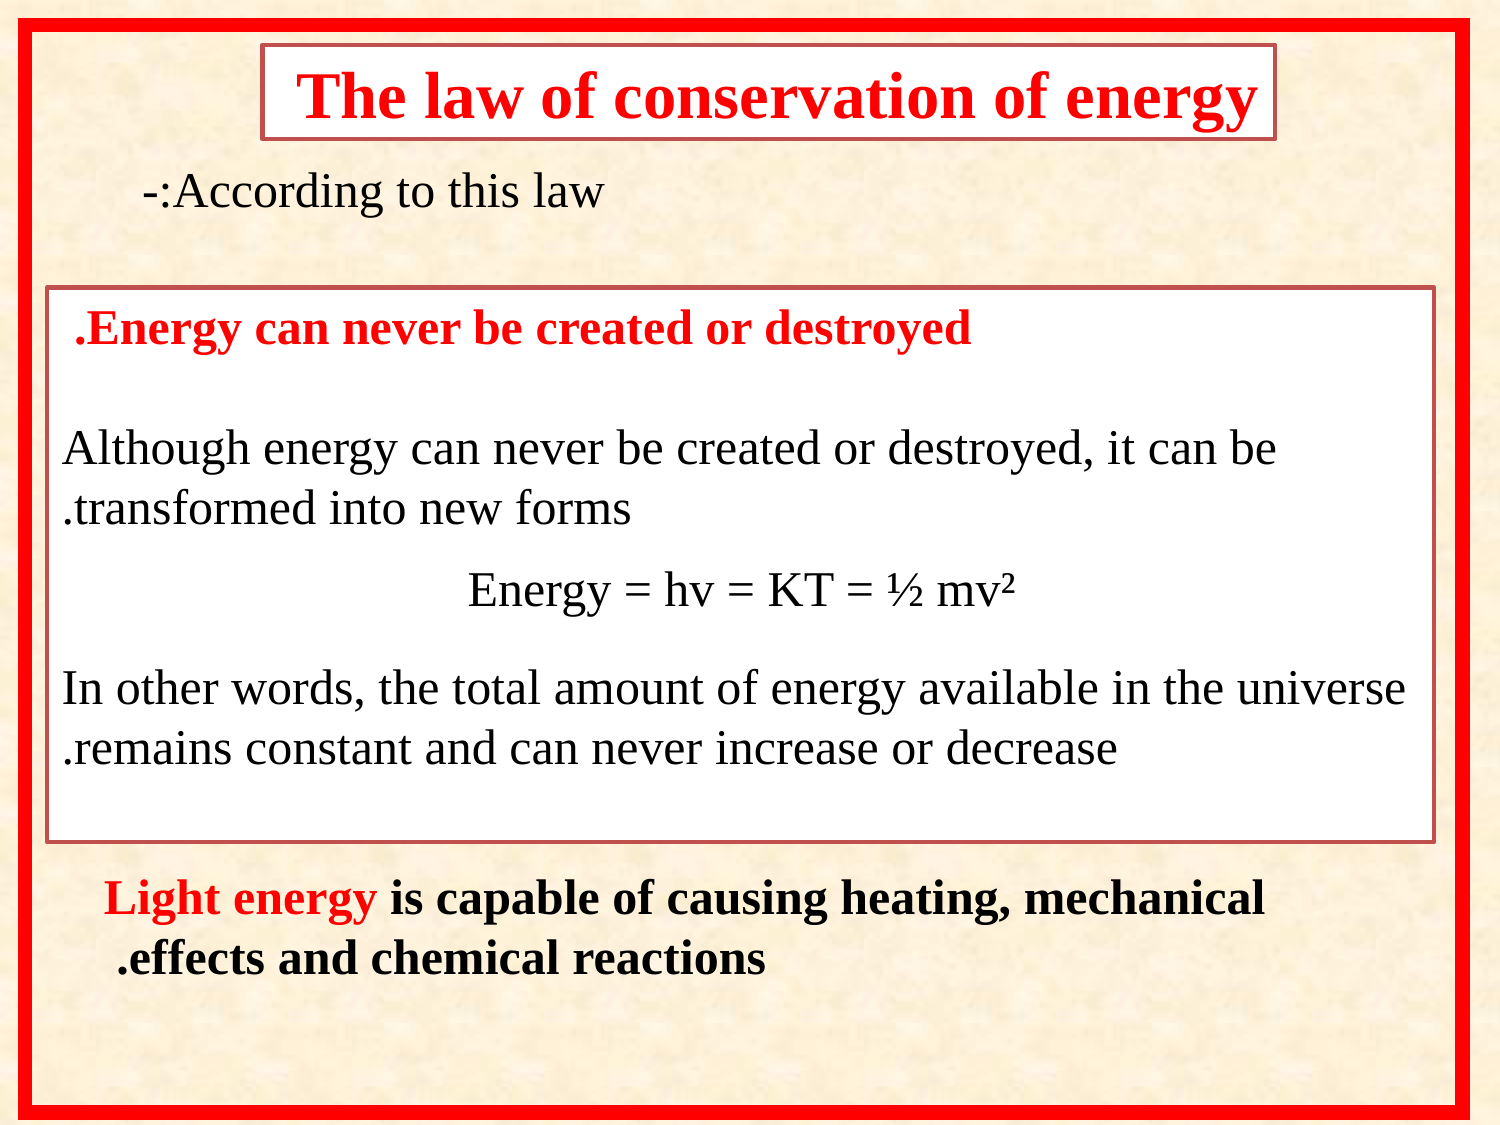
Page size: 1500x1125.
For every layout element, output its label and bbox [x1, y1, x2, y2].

text_box [24, 24, 1463, 1113]
picture [0, 0, 1500, 1125]
